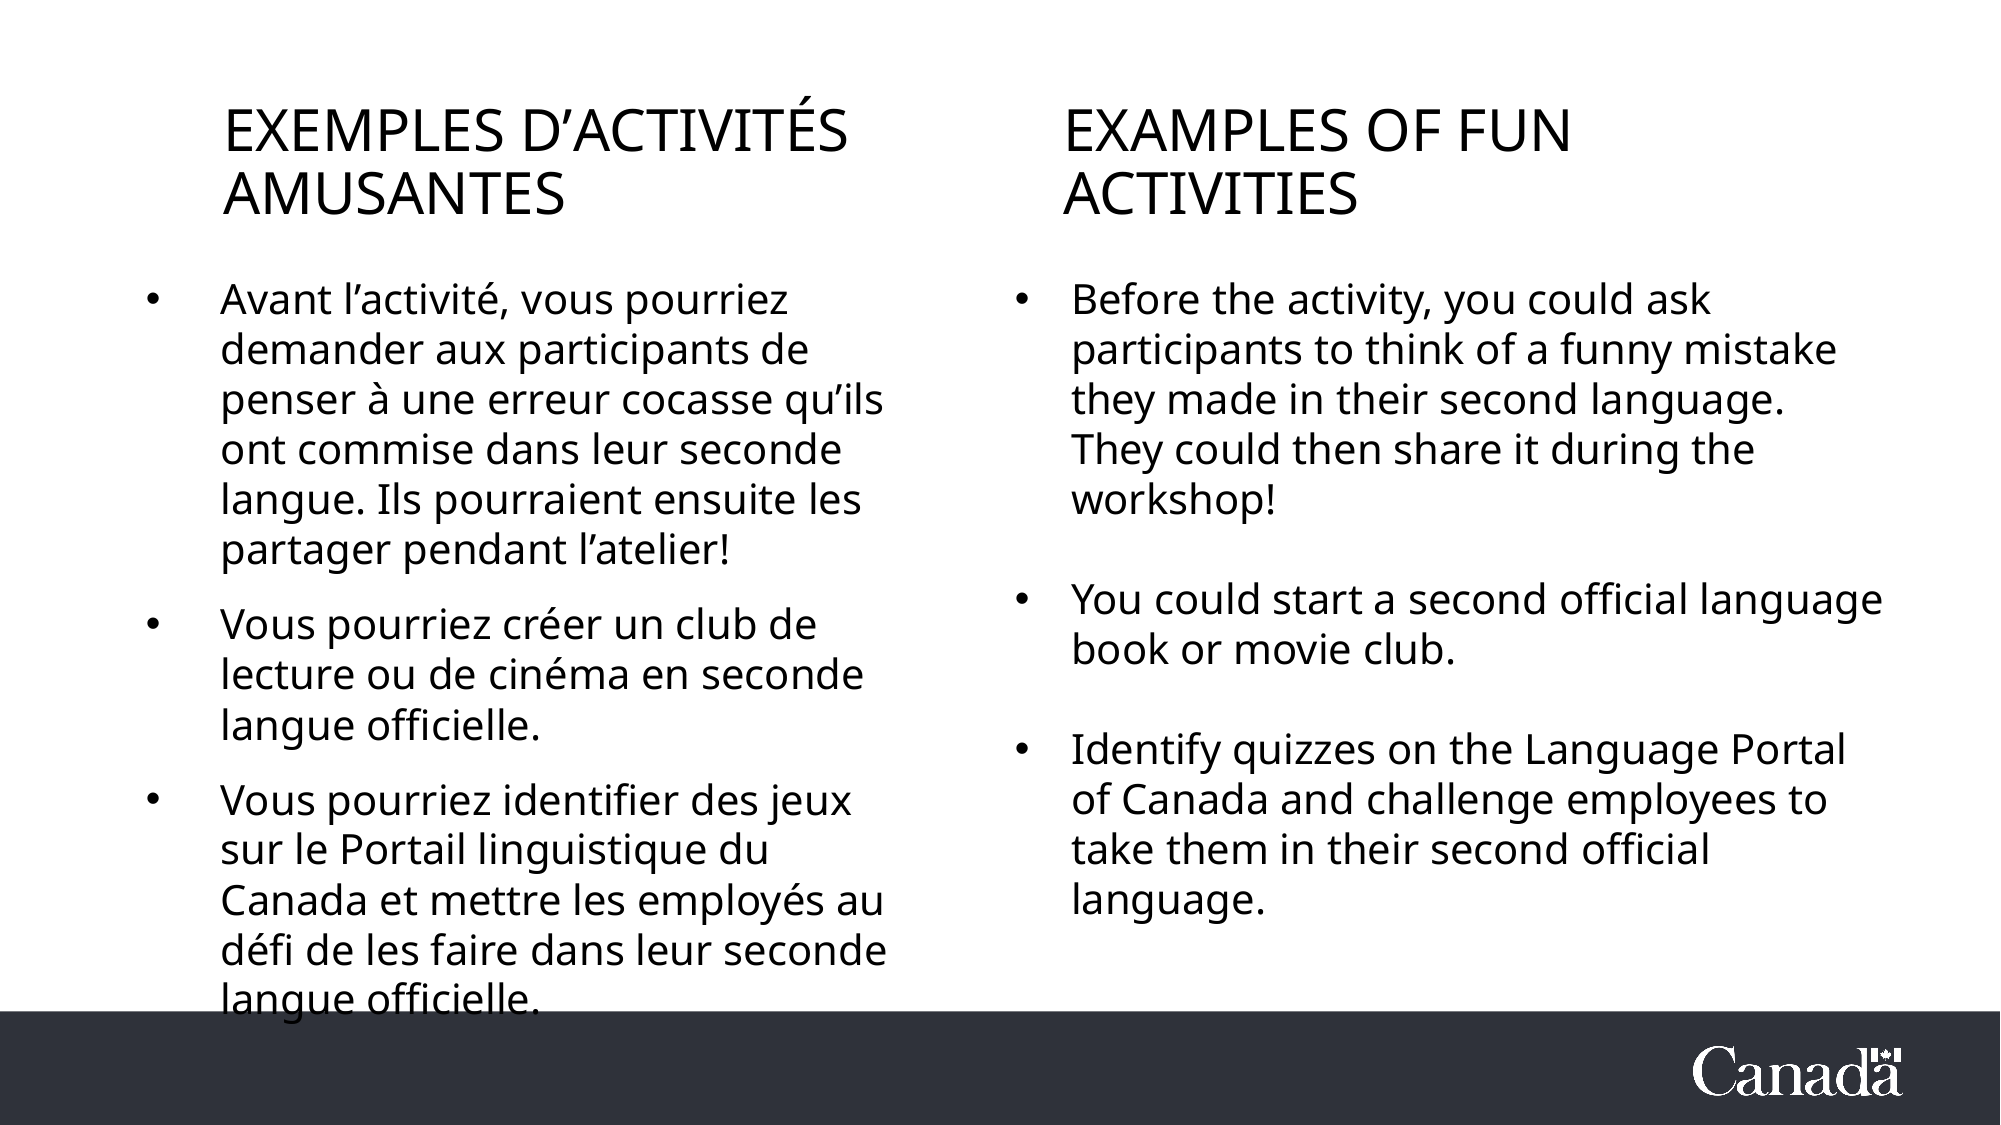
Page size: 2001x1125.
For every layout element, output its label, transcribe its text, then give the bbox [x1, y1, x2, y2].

subtitle EXEMPLES D’ACTIVITÉS AMUSANTES [208, 93, 891, 241]
text_box Avant l’activité, vous pourriez demander aux participants de penser à une erreur cocasse qu’ils ont commise dans leur seconde langue. Ils pourraient ensuite les partager pendant l’atelier! Vous pourriez créer un club de lecture ou de cinéma en seconde langue officielle. Vous pourriez identifier des jeux sur le Portail linguistique du Canada et mettre les employés au défi de les faire dans leur seconde langue officielle. [131, 265, 926, 1106]
text_box EXAMPLES OF FUN ACTIVITIES [1048, 93, 1731, 241]
picture [1693, 1046, 1903, 1096]
text_box Before the activity, you could ask participants to think of a funny mistake they made in their second language. They could then share it during the workshop! You could start a second official language book or movie club. Identify quizzes on the Language Portal of Canada and challenge employees to take them in their second official language. [999, 265, 1902, 931]
text_box [0, 1010, 2000, 1125]
